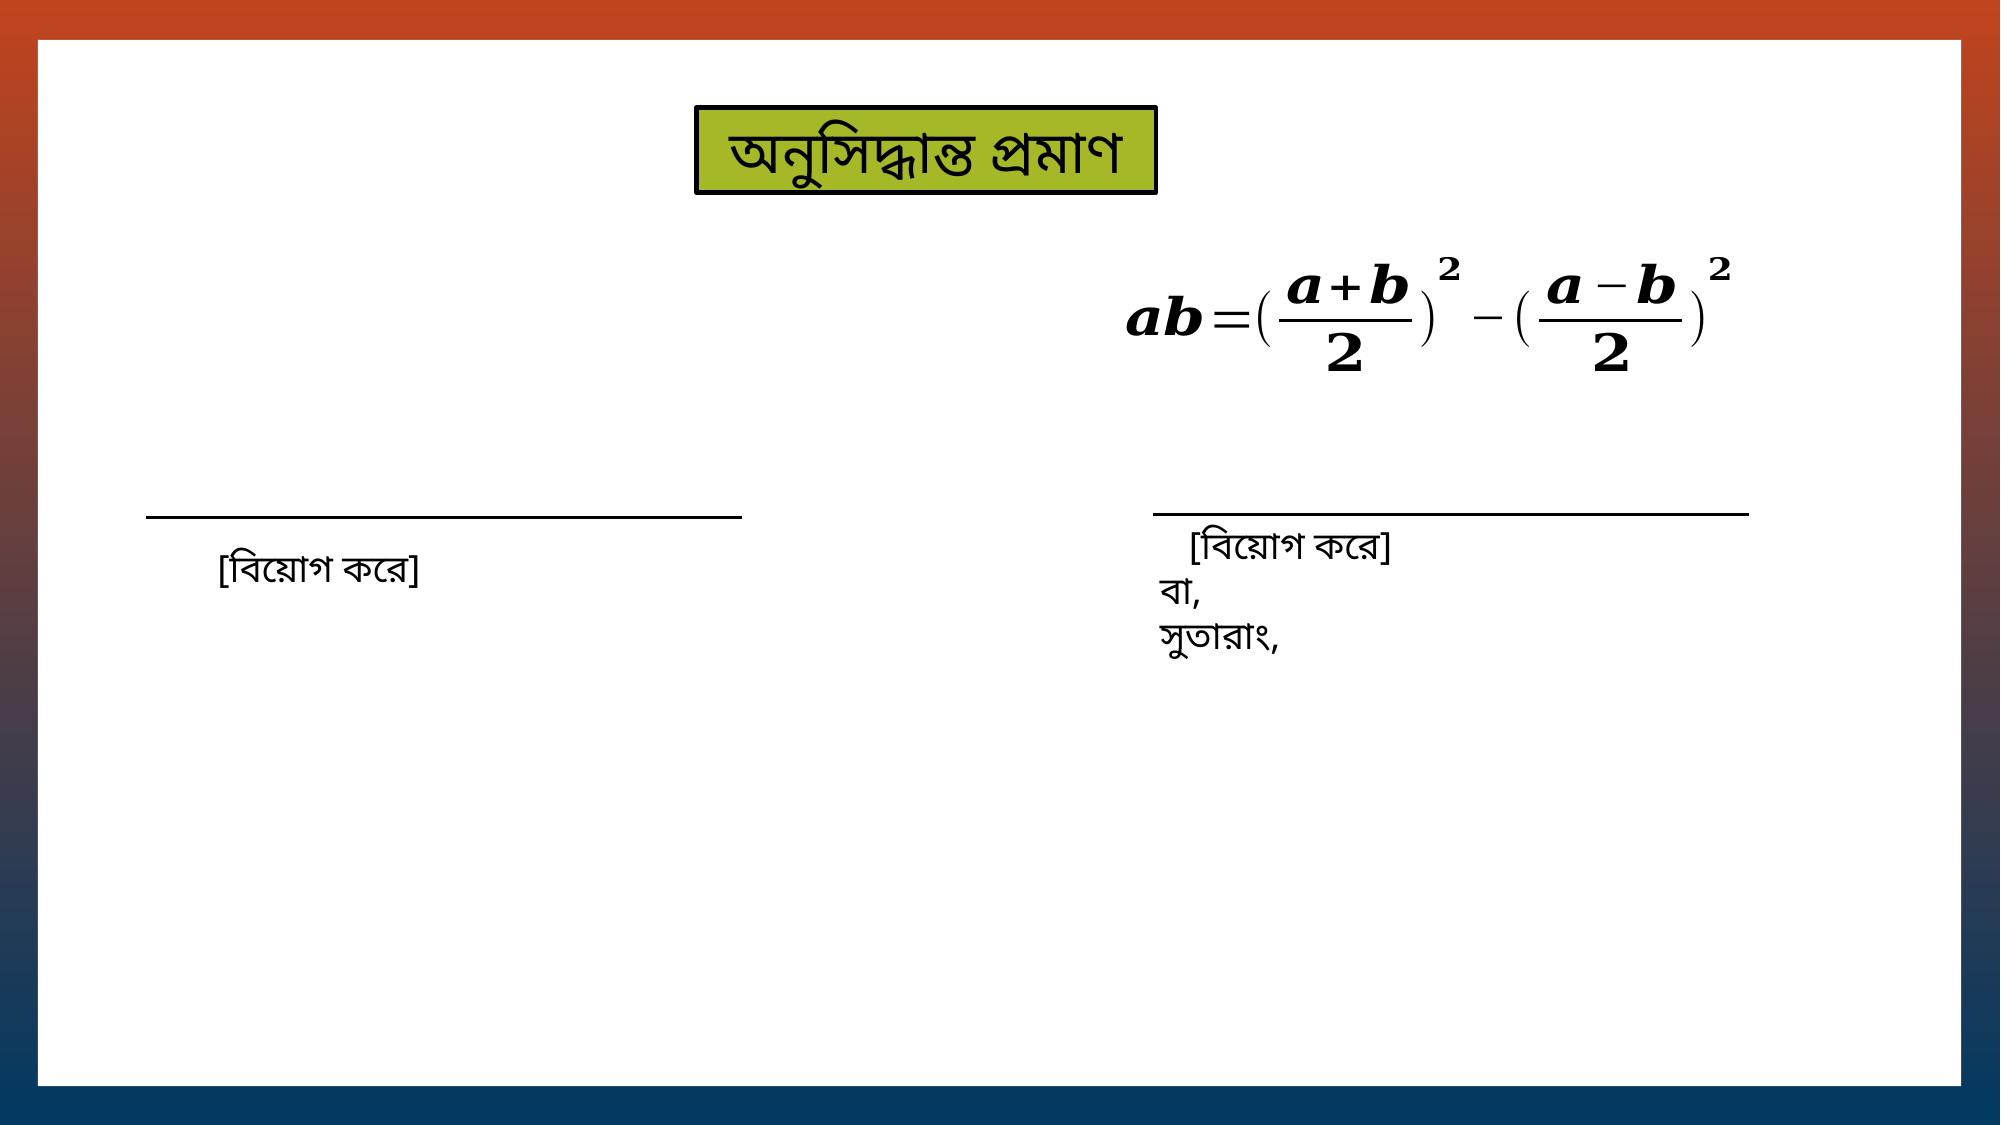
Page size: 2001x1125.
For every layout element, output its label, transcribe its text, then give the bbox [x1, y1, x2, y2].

text_box অনুসিদ্ধান্ত প্রমাণ [696, 107, 1156, 193]
